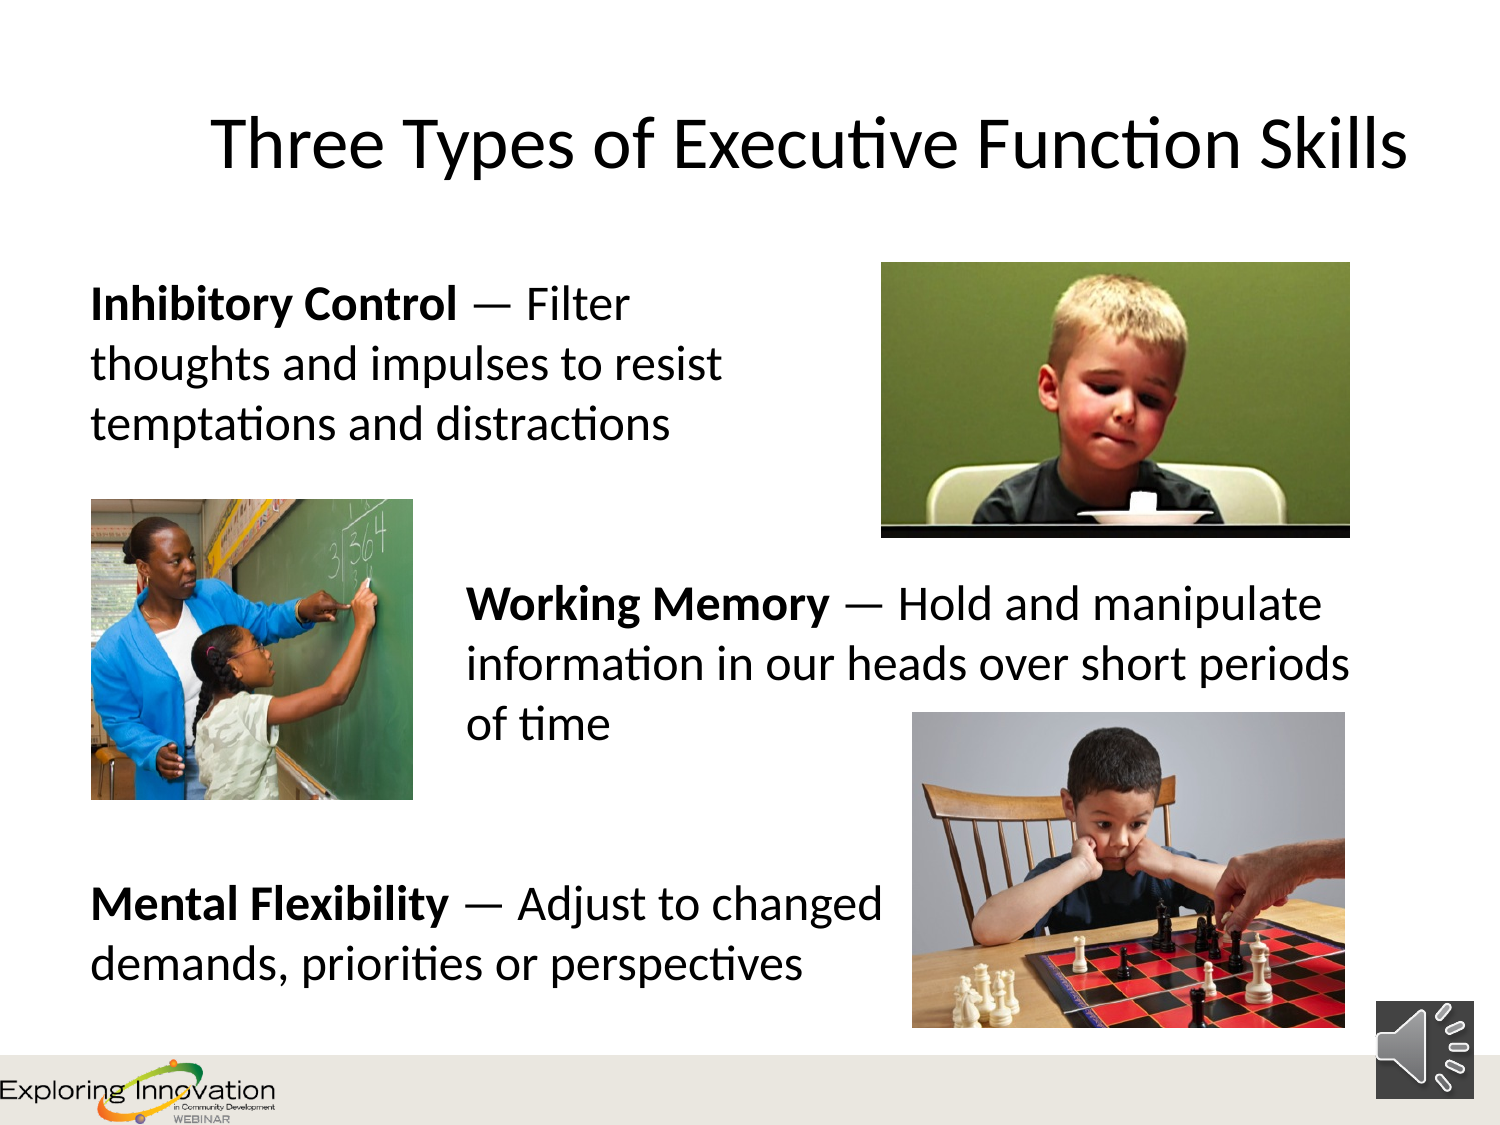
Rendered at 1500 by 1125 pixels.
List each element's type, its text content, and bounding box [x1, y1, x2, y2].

picture [0, 1059, 275, 1124]
picture [912, 712, 1345, 1028]
picture [1374, 999, 1476, 1101]
text_box 19 [1362, 1037, 1475, 1125]
list Inhibitory Control — Filter thoughts and impulses to resist temptations and distractions Working Memory — Hold and manipulate information in our heads over short periods of time Mental Flexibility — Adjust to changed demands, priorities or perspectives [75, 262, 1425, 1005]
title Three Types of Executive Function Skills [75, 45, 1425, 233]
picture [91, 499, 413, 801]
picture [881, 262, 1351, 538]
